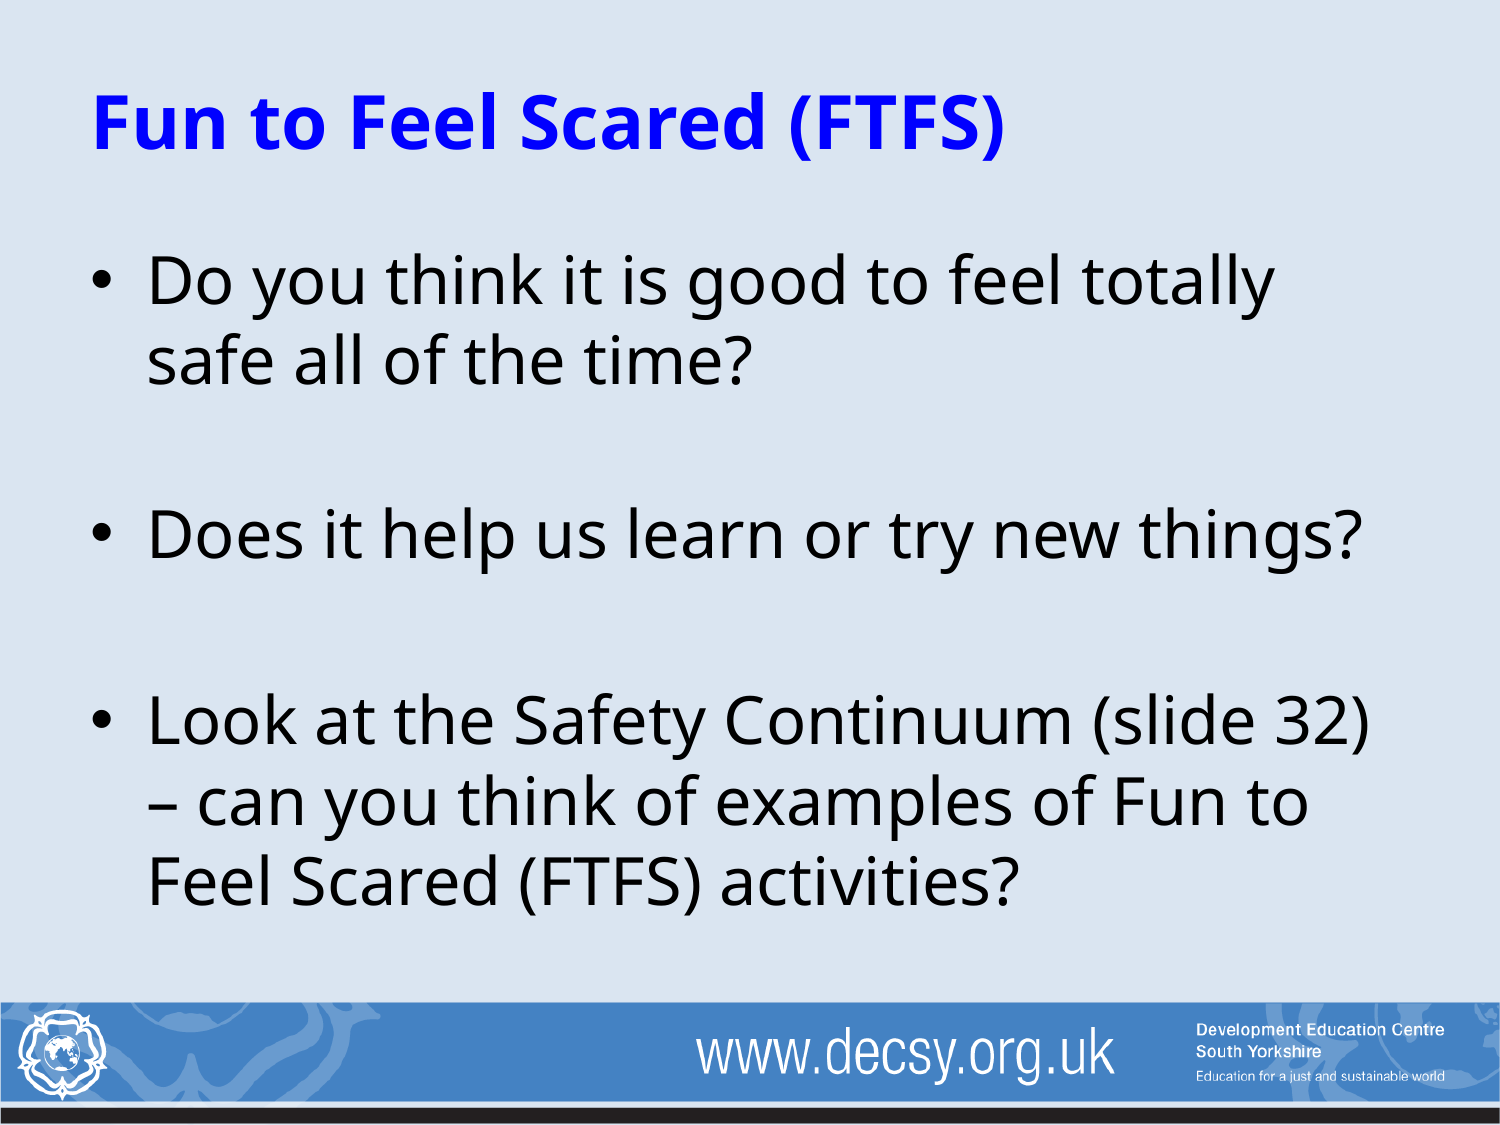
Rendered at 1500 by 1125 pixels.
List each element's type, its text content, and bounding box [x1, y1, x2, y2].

list Do you think it is good to feel totally safe all of the time? Does it help us learn or try new things? Look at the Safety Continuum (slide 32) – can you think of examples of Fun to Feel Scared (FTFS) activities? [75, 230, 1425, 1005]
title Fun to Feel Scared (FTFS) [75, 51, 1425, 189]
picture [0, 1002, 1500, 1125]
